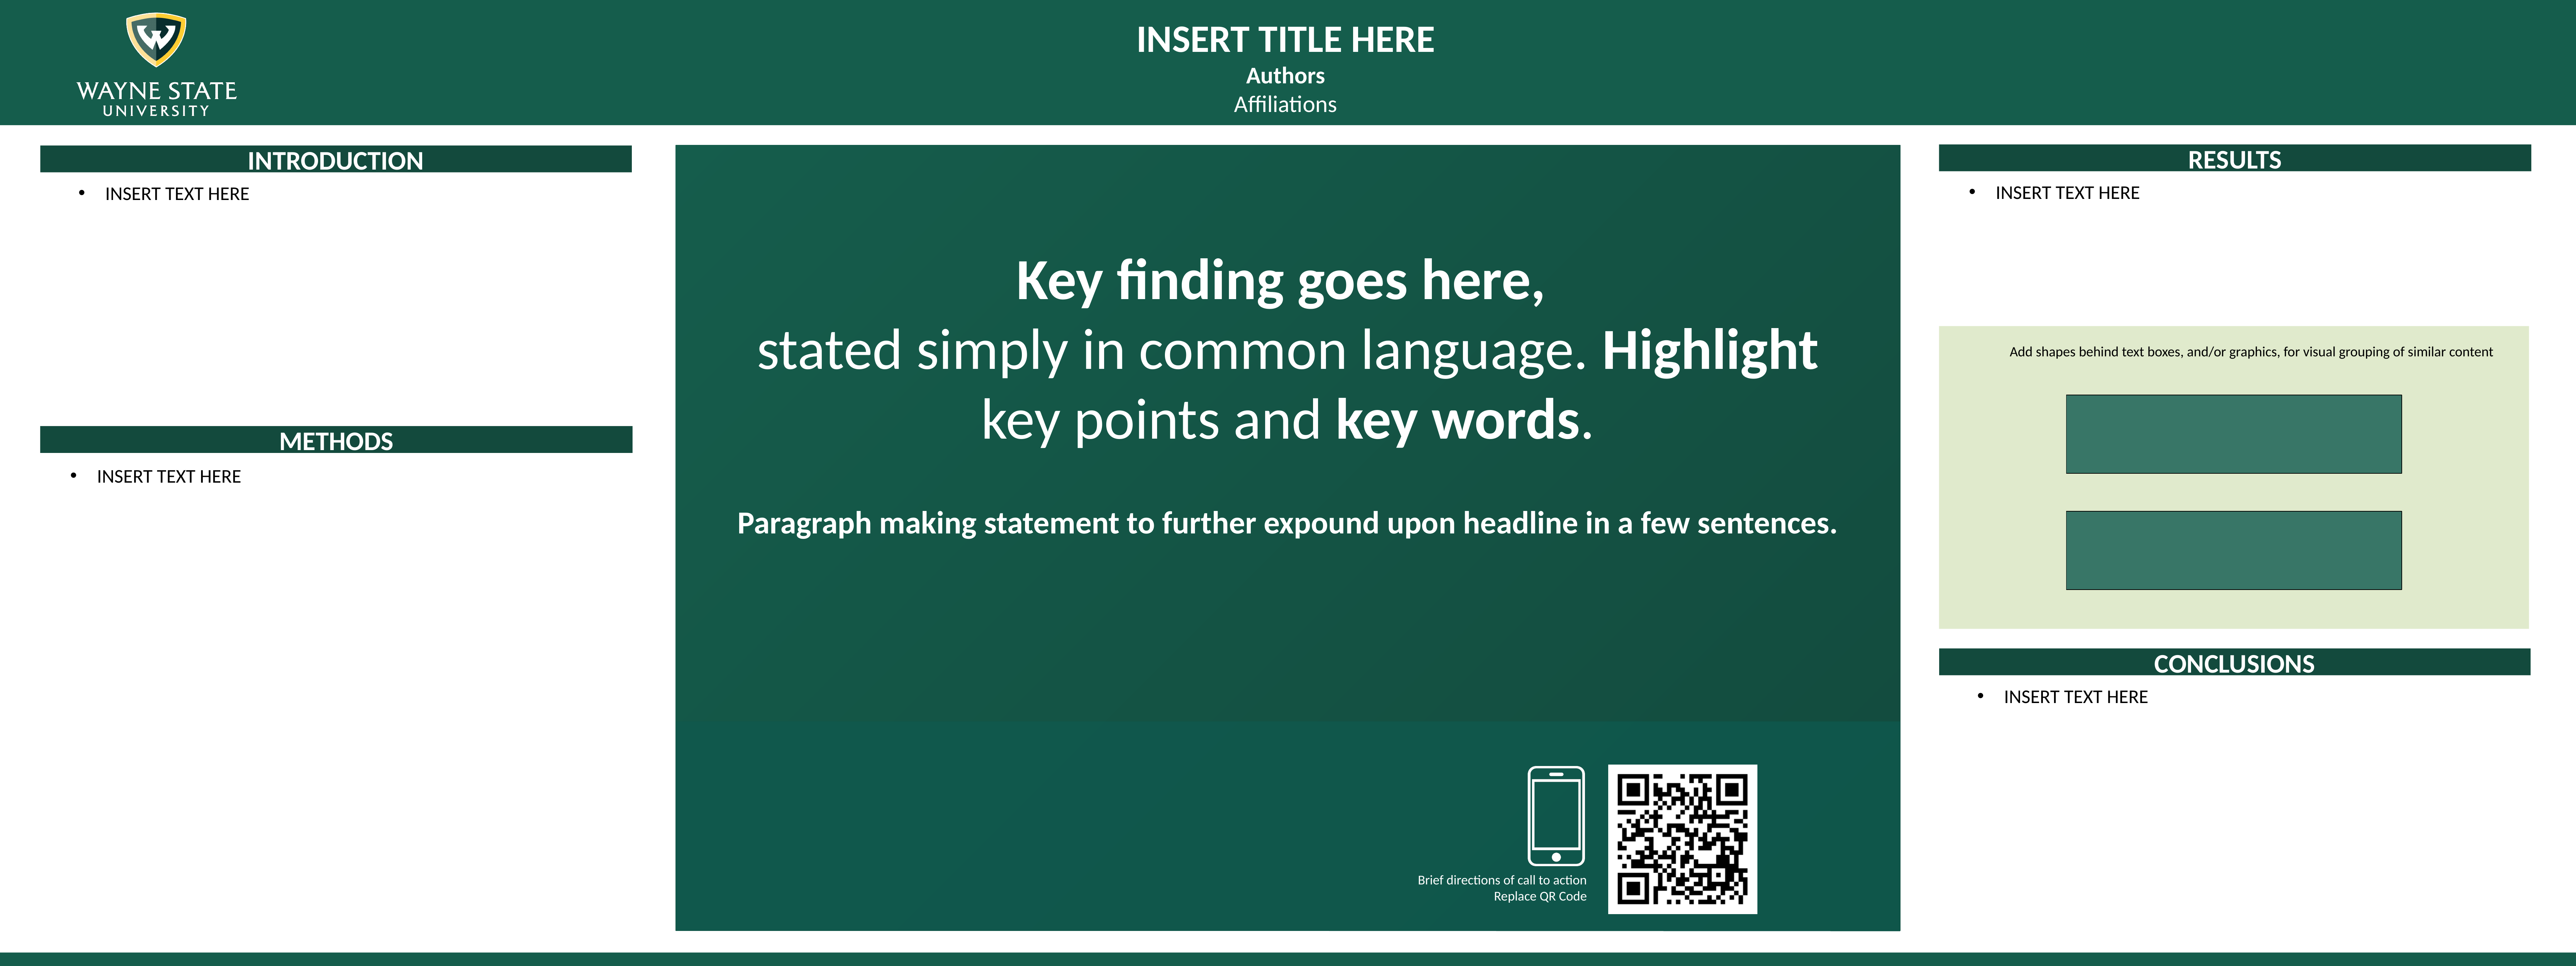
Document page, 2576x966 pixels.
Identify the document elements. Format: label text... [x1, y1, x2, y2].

text_box [2066, 511, 2402, 590]
text_box Brief directions of call to action Replace QR Code [1053, 869, 1591, 905]
text_box [1939, 326, 2529, 629]
picture [1608, 765, 1757, 914]
text_box Results [1939, 144, 2532, 171]
text_box Key finding goes here, stated simply in common language. Highlight key points and key words. Paragraph making statement to further expound upon headline in a few sentences. [719, 154, 1857, 665]
text_box INTRODUCTION [40, 145, 632, 172]
text_box INSERT TEXT HERE [1974, 682, 2511, 709]
text_box INSERT TEXT HERE [1965, 178, 2507, 205]
text_box Add shapes behind text boxes, and/or graphics, for visual grouping of similar content [1980, 339, 2507, 363]
text_box [675, 145, 1901, 931]
text_box [2066, 395, 2402, 473]
text_box INSERT TEXT HERE [75, 179, 613, 206]
text_box METHODS [40, 426, 633, 453]
picture [70, 5, 242, 125]
text_box INSERT TITLE HERE Authors Affiliations [313, 11, 2259, 119]
text_box Conclusions [1939, 648, 2531, 675]
text_box [676, 721, 1900, 931]
text_box INSERT TEXT HERE [67, 462, 608, 488]
picture [1528, 766, 1585, 866]
